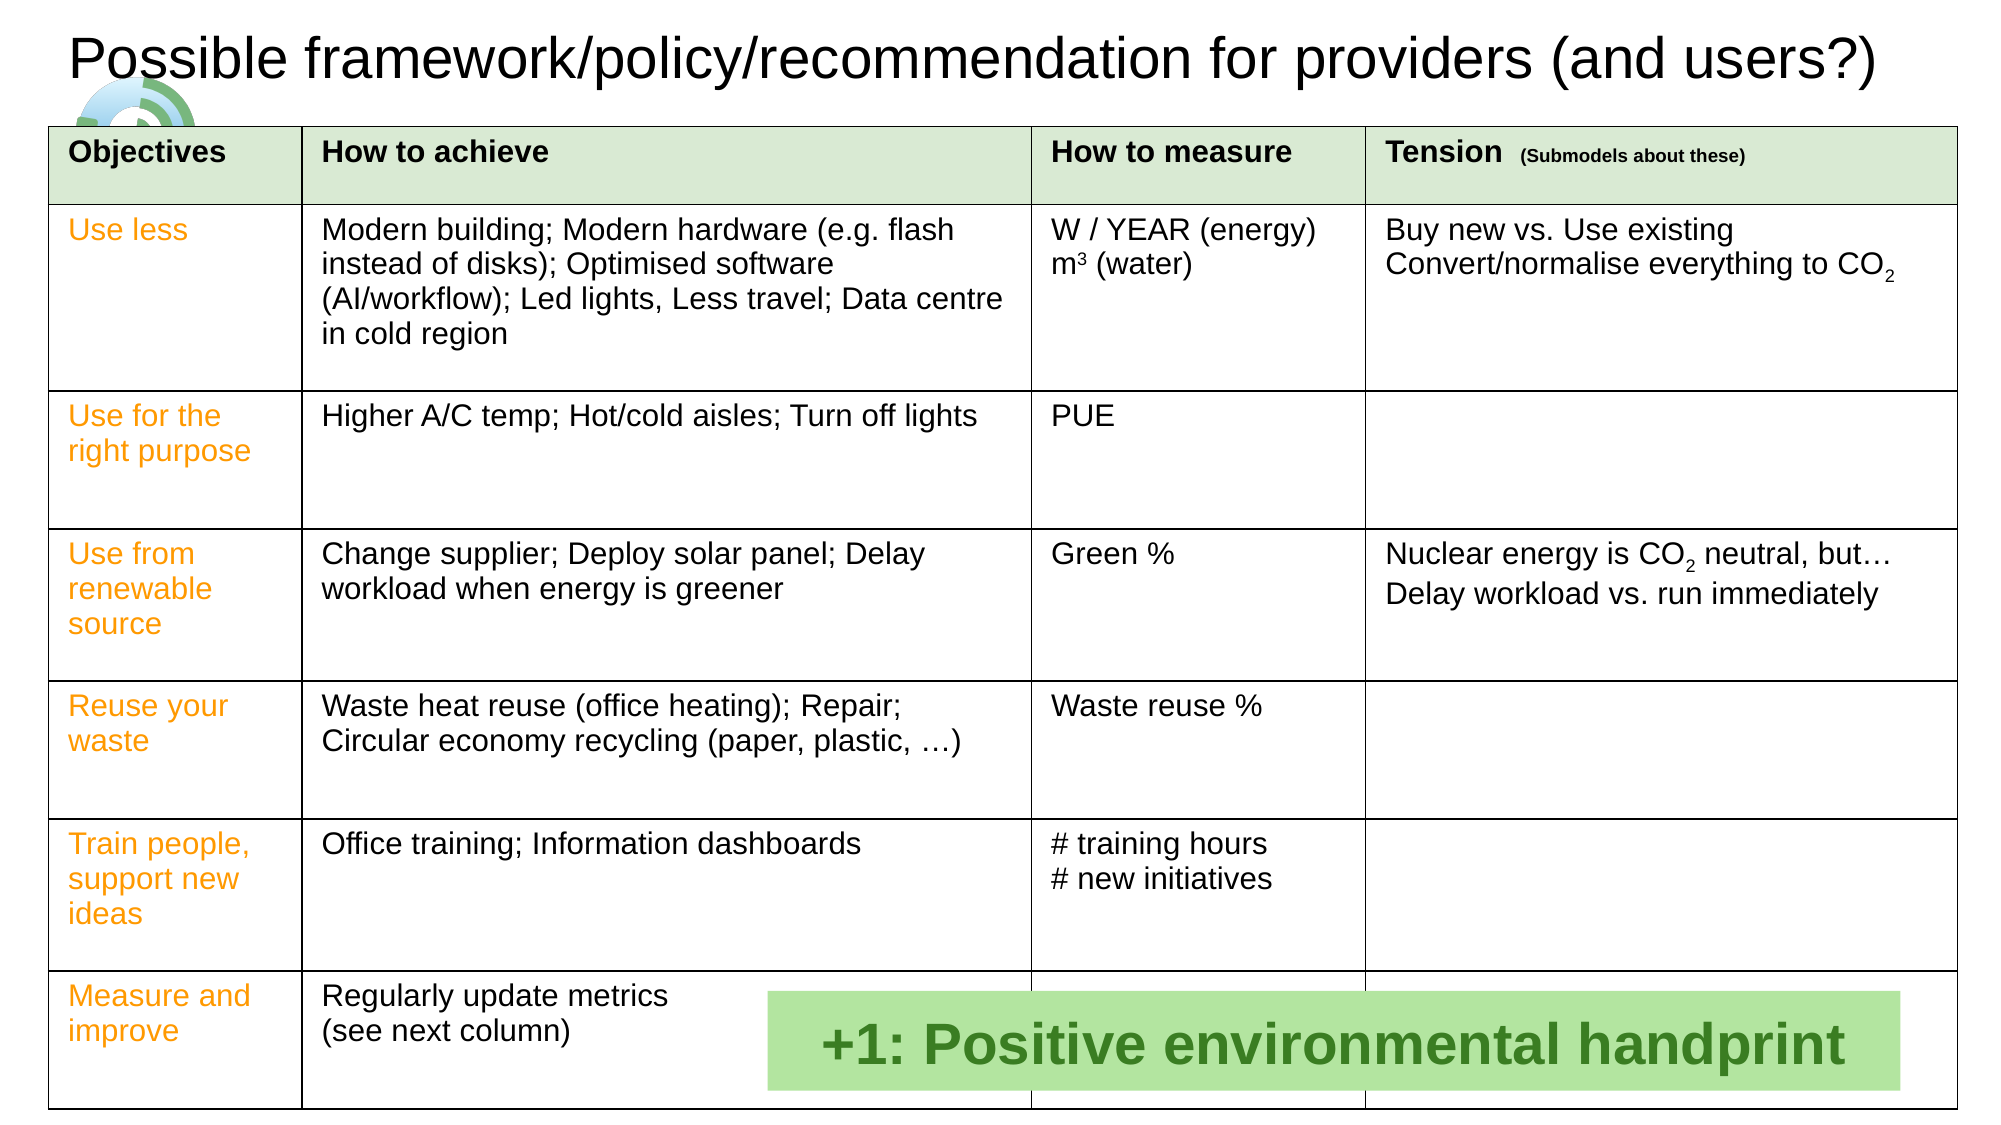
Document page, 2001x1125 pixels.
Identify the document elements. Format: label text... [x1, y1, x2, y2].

table_header How to achieve [303, 127, 1031, 204]
table_cell Change supplier; Deploy solar panel; Delay workload when energy is greener [303, 530, 1031, 680]
table_cell Modern building; Modern hardware (e.g. flash instead of disks); Optimised software (AI/workflow); Led lights, Less travel; Data centre in cold region [303, 205, 1031, 390]
table_cell Train people, support new ideas [49, 820, 301, 970]
table_cell Higher A/C temp; Hot/cold aisles; Turn off lights [303, 392, 1031, 528]
table_cell # training hours # new initiatives [1032, 820, 1365, 970]
table_cell [1366, 392, 1957, 528]
table_cell Use for the right purpose [49, 392, 301, 528]
table_header Objectives [49, 127, 301, 204]
picture [0, 59, 302, 245]
table_cell [1366, 682, 1957, 818]
text_box +1: Positive environmental handprint [767, 990, 1901, 1091]
table_cell Office training; Information dashboards [303, 820, 1031, 970]
table_header Tension (Submodels about these) [1366, 127, 1957, 204]
table_cell Nuclear energy is CO2 neutral, but… Delay workload vs. run immediately [1366, 530, 1957, 680]
table_cell Use from renewable source [49, 530, 301, 680]
text_box Possible framework/policy/recommendation for providers (and users?) [48, 0, 1929, 110]
table_header How to measure [1032, 127, 1365, 204]
table_cell Use less [49, 205, 301, 390]
table_cell PUE [1032, 392, 1365, 528]
table_cell Regularly update metrics (see next column) [303, 972, 1031, 1108]
table_cell Measure and improve [49, 972, 301, 1108]
table_cell [1366, 820, 1957, 970]
table_cell Green % [1032, 530, 1365, 680]
table_cell W / YEAR (energy) m3 (water) [1032, 205, 1365, 390]
table_cell Waste reuse % [1032, 682, 1365, 818]
table_cell [1032, 1091, 1365, 1108]
table_cell Waste heat reuse (office heating); Repair; Circular economy recycling (paper, plastic, …) [303, 682, 1031, 818]
table_cell Buy new vs. Use existing Convert/normalise everything to CO2 [1366, 205, 1957, 390]
table_cell Reuse your waste [49, 682, 301, 818]
table_cell [1366, 972, 1957, 1108]
table_cell [1032, 972, 1365, 990]
